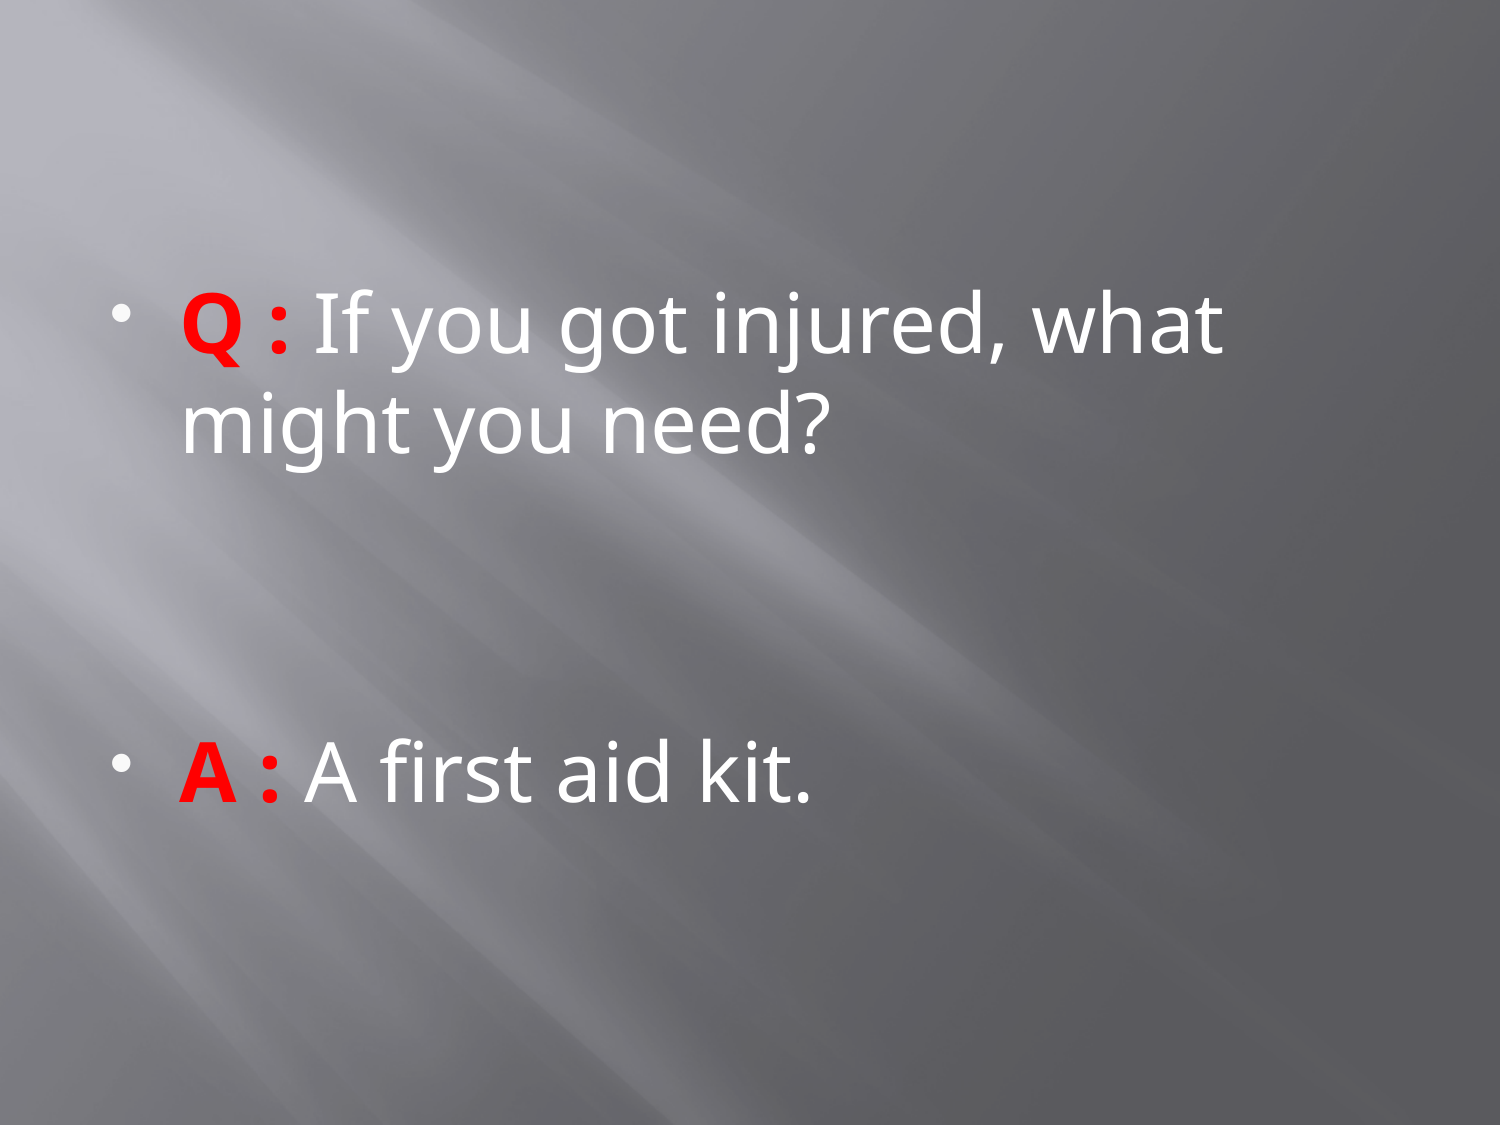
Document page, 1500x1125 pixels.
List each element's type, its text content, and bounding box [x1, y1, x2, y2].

list Q : If you got injured, what might you need? A : A first aid kit. [75, 262, 1425, 1035]
